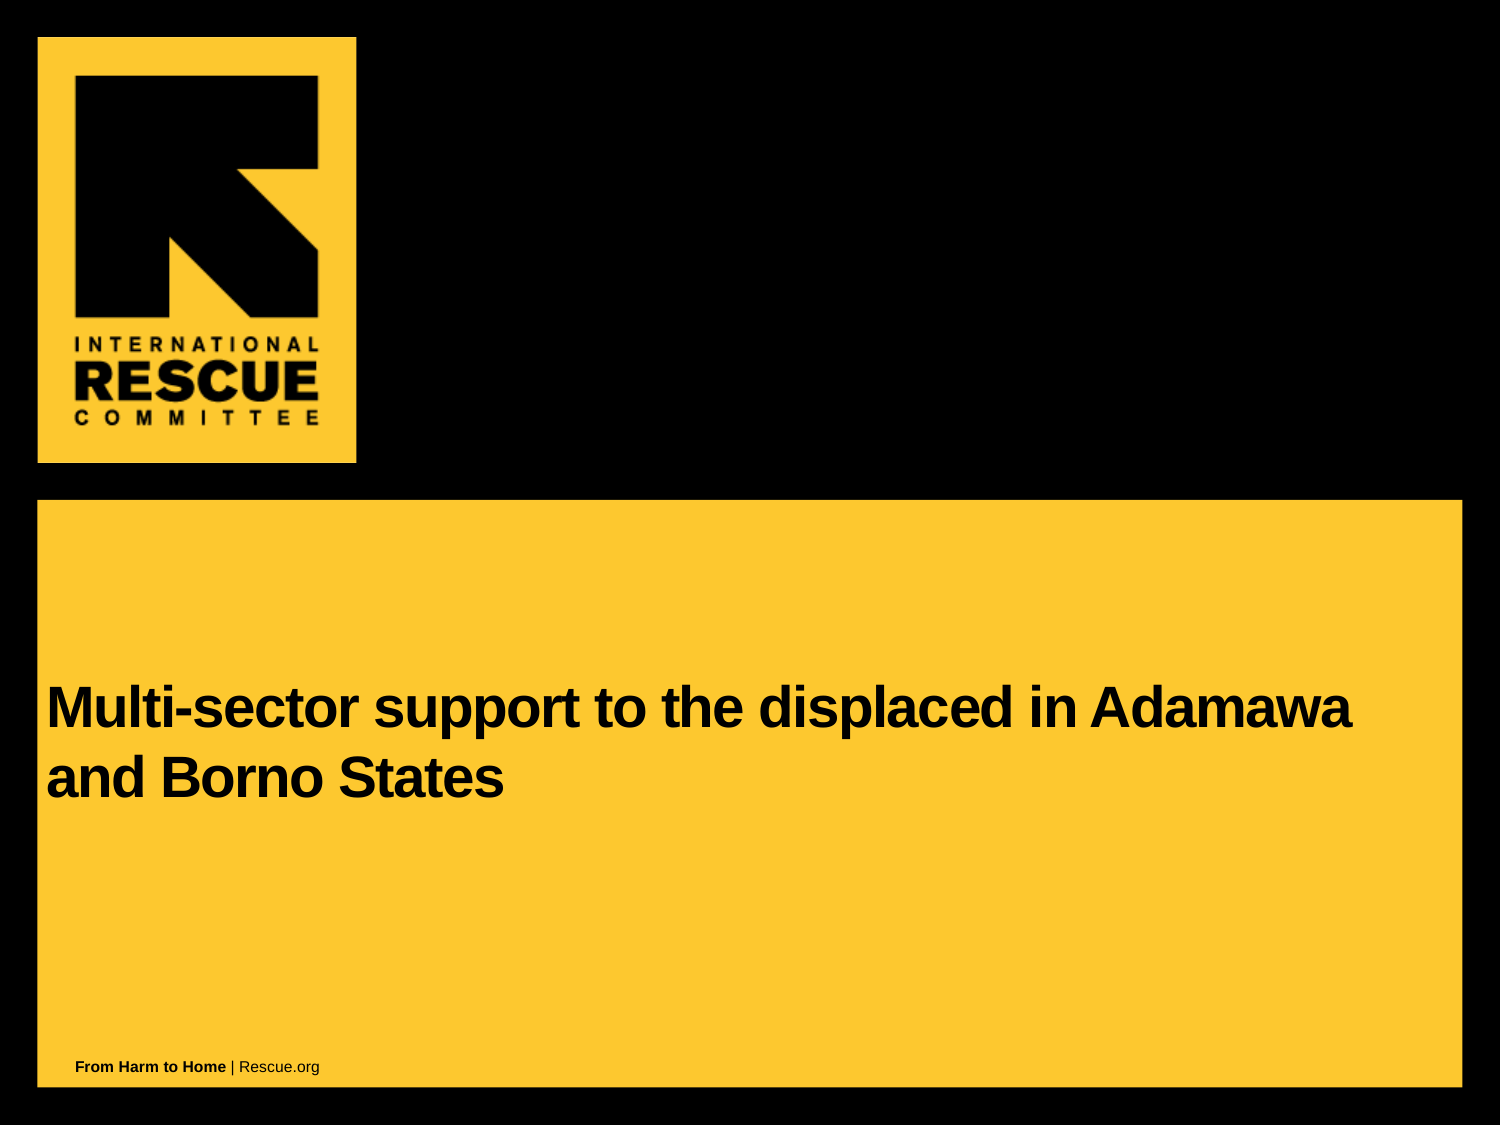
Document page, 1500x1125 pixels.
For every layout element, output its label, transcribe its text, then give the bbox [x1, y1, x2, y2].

picture [37, 37, 357, 463]
title Multi-sector support to the displaced in Adamawa and Borno States [46, 528, 1417, 993]
